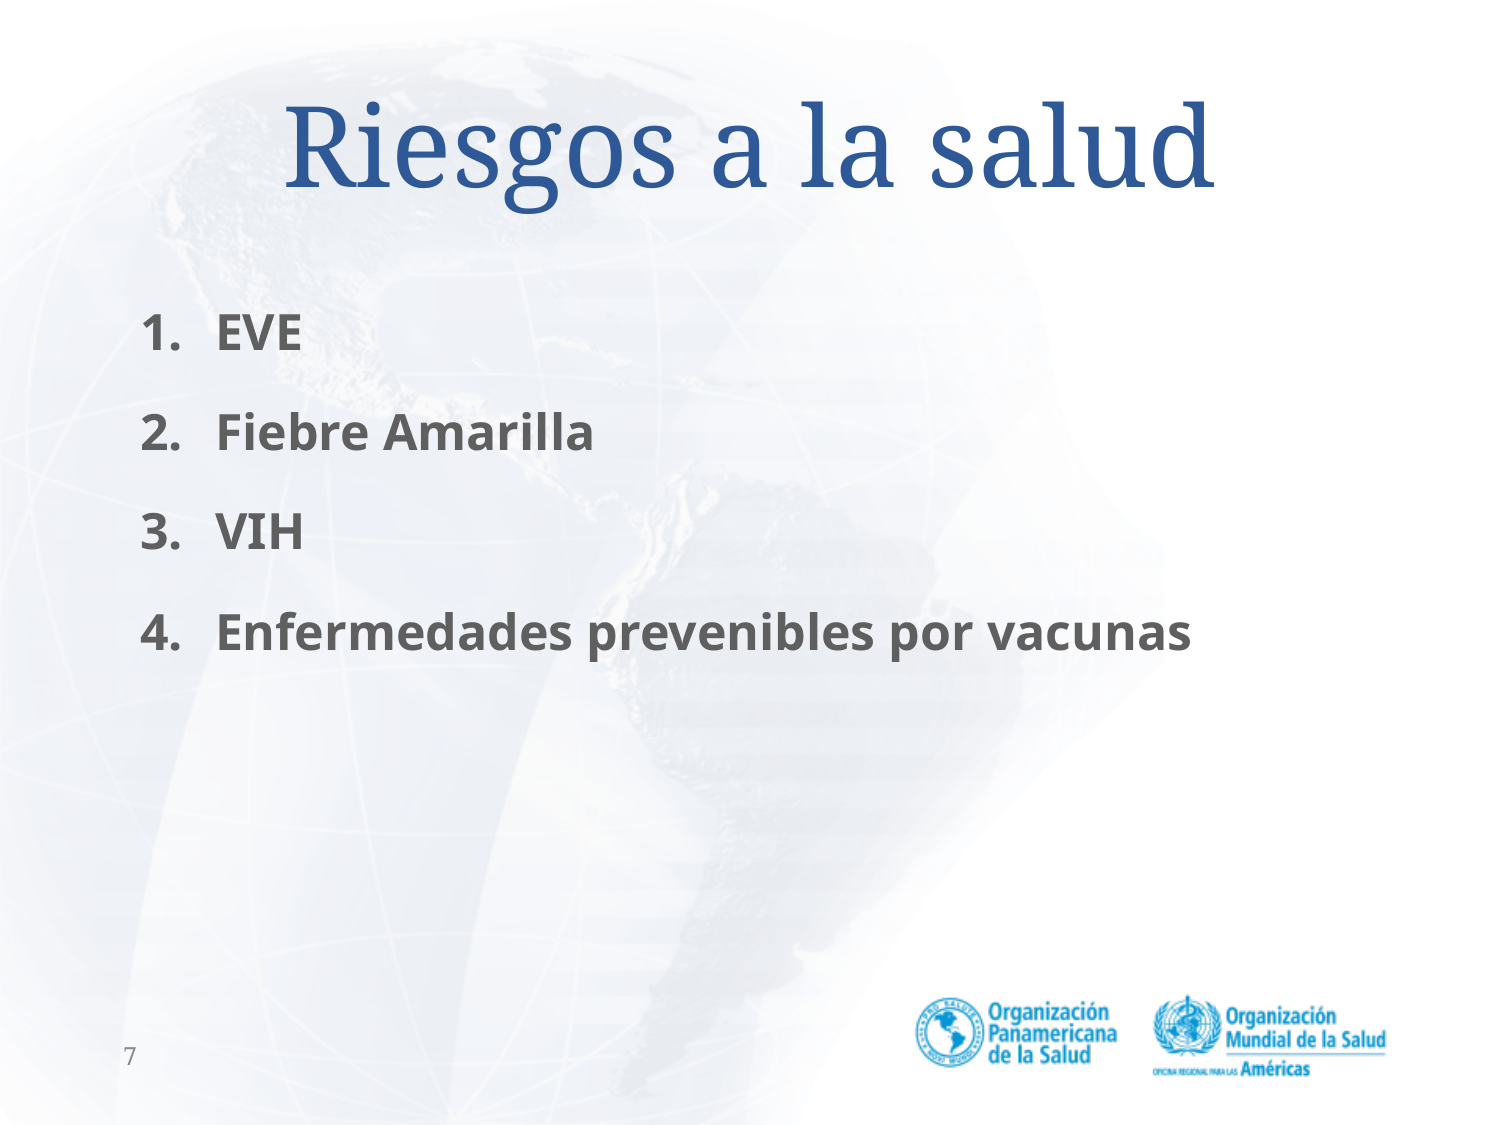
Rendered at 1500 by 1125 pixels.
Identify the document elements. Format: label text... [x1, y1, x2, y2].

picture [0, 0, 1500, 1125]
title Riesgos a la salud [75, 0, 1425, 218]
list EVE Fiebre Amarilla VIH Enfermedades prevenibles por vacunas [125, 262, 1397, 973]
